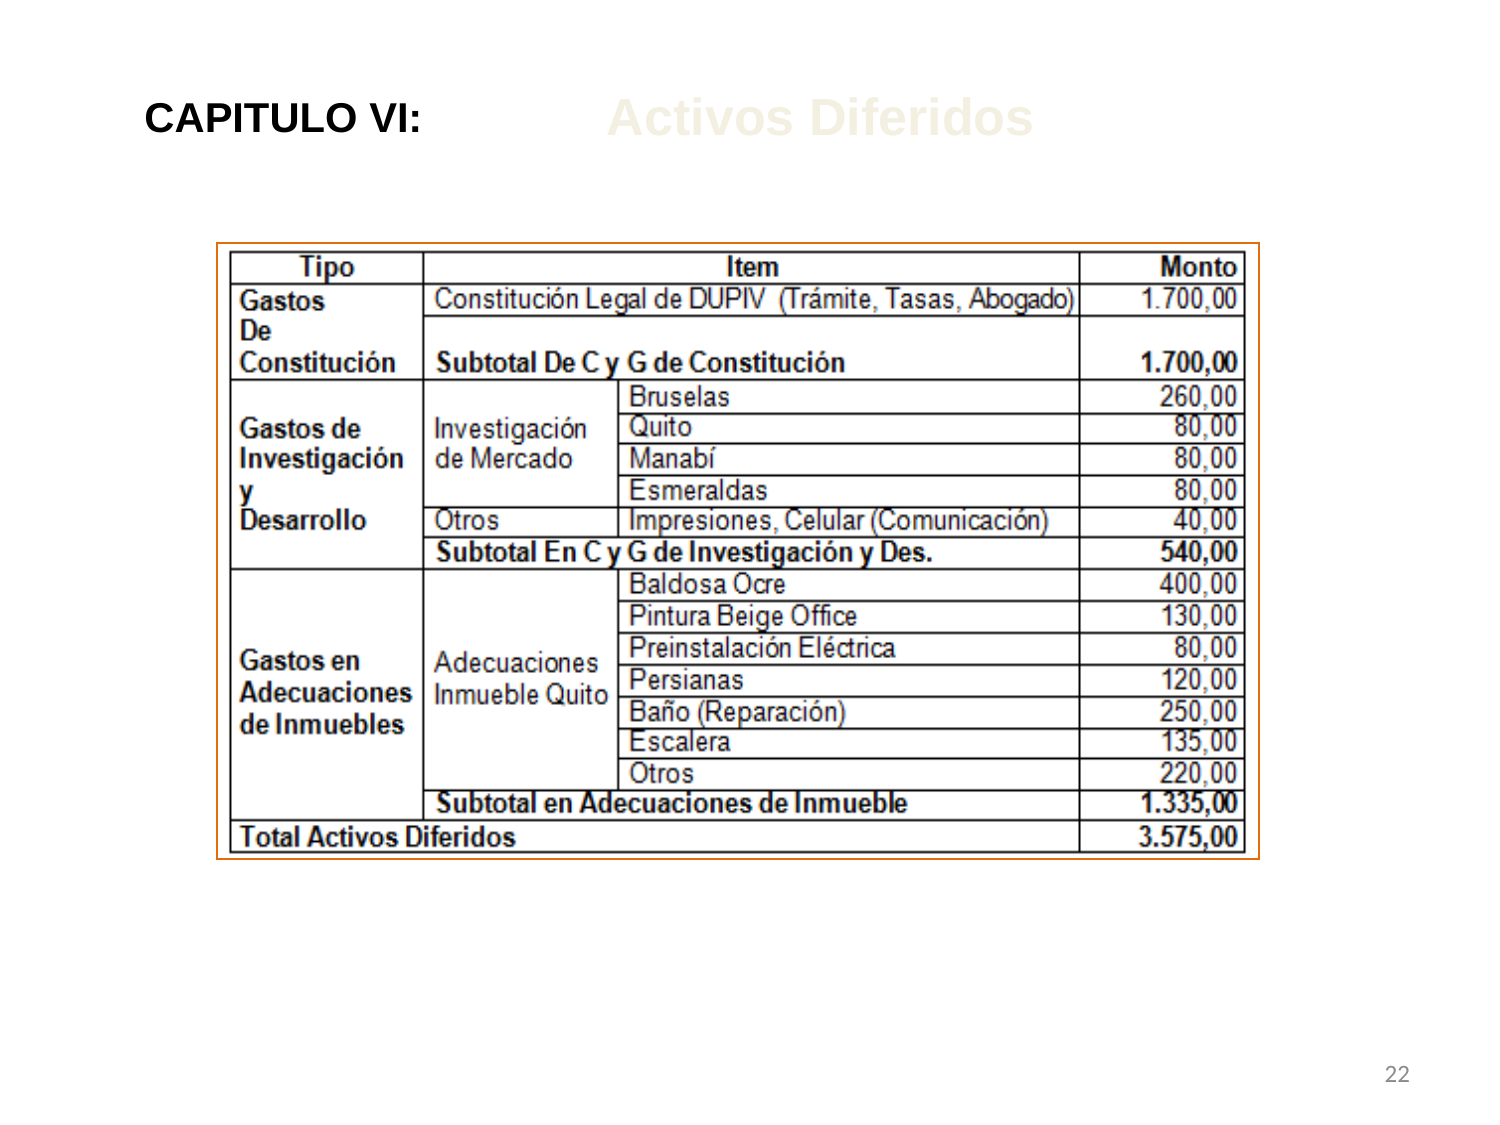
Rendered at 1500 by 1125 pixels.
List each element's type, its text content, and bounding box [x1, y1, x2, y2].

text_box Activos Diferidos [501, 75, 1140, 154]
slide_number 22 [1074, 1042, 1425, 1103]
picture [218, 243, 1259, 858]
text_box CAPITULO VI: [123, 50, 443, 181]
